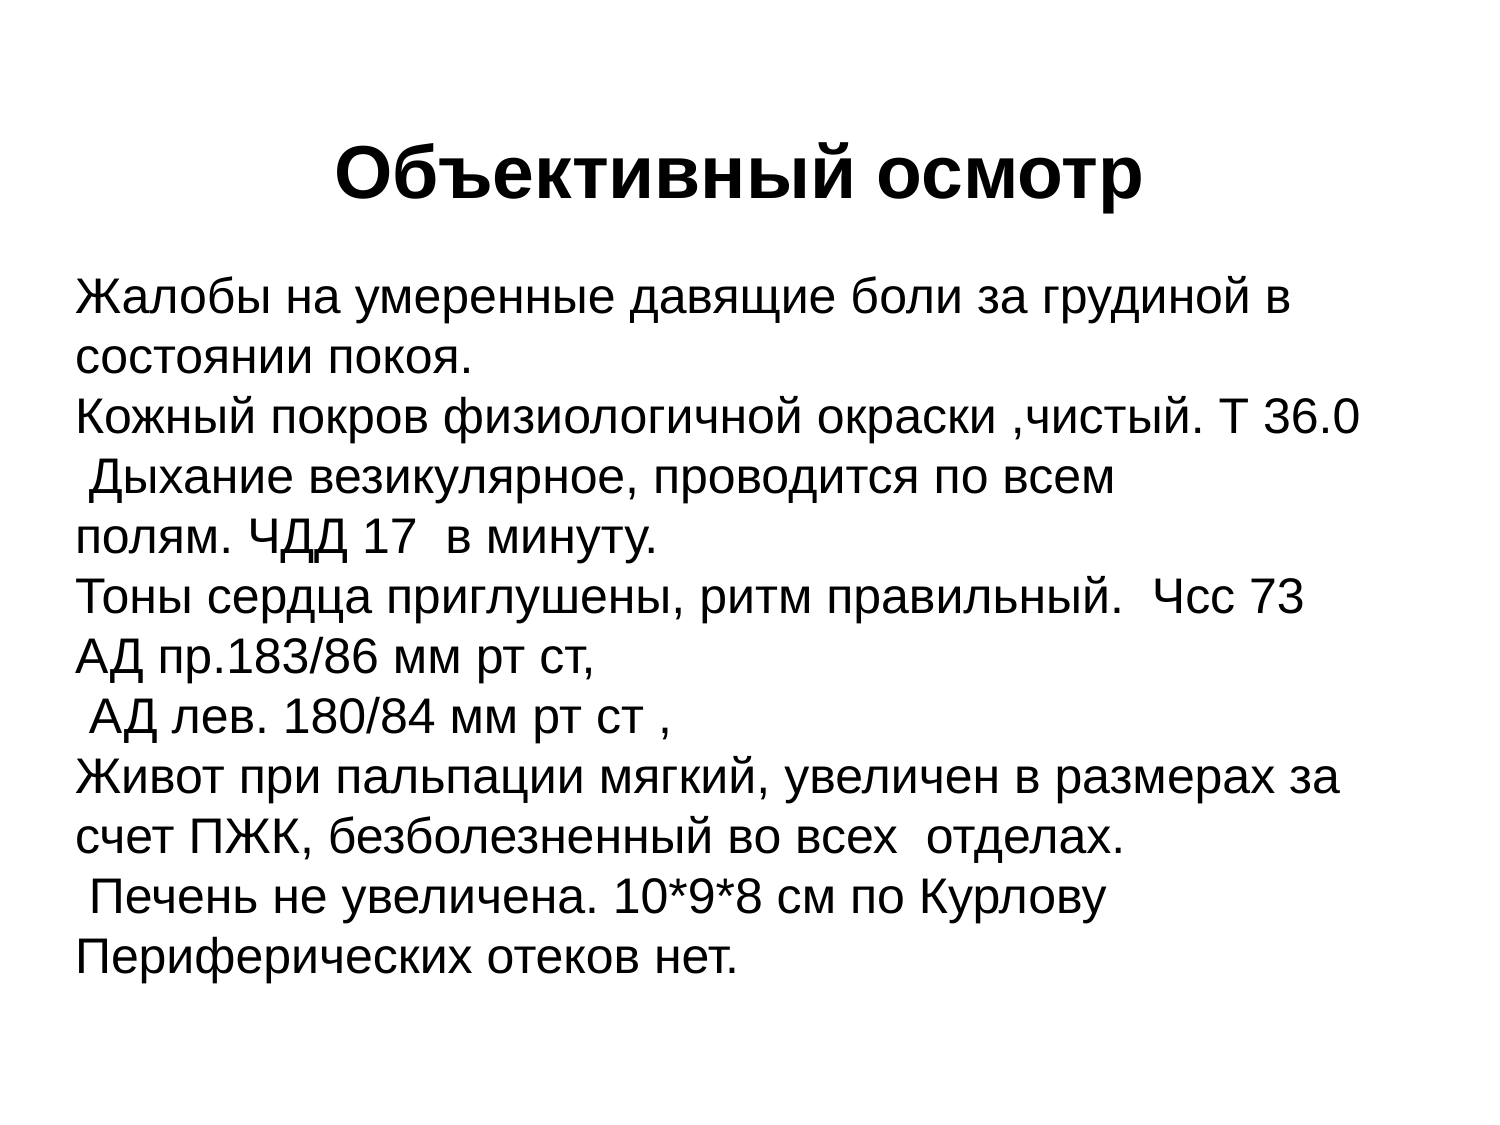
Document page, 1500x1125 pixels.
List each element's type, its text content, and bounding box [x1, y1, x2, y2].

title Объективный осмотр [103, 59, 1397, 278]
list Жалобы на умеренные давящие боли за грудиной в состоянии покоя. Кожный покров физиологичной окраски ,чистый. Т 36.0 Дыхание везикулярное, проводится по всем полям. ЧДД 17 в минуту. Тоны сердца приглушены, ритм правильный. Чсс 73 АД пр.183/86 мм рт ст, АД лев. 180/84 мм рт ст , Живот при пальпации мягкий, увеличен в размерах за счет ПЖК, безболезненный во всех отделах. Печень не увеличена. 10*9*8 см по Курлову Периферических отеков нет. [75, 263, 1395, 1067]
